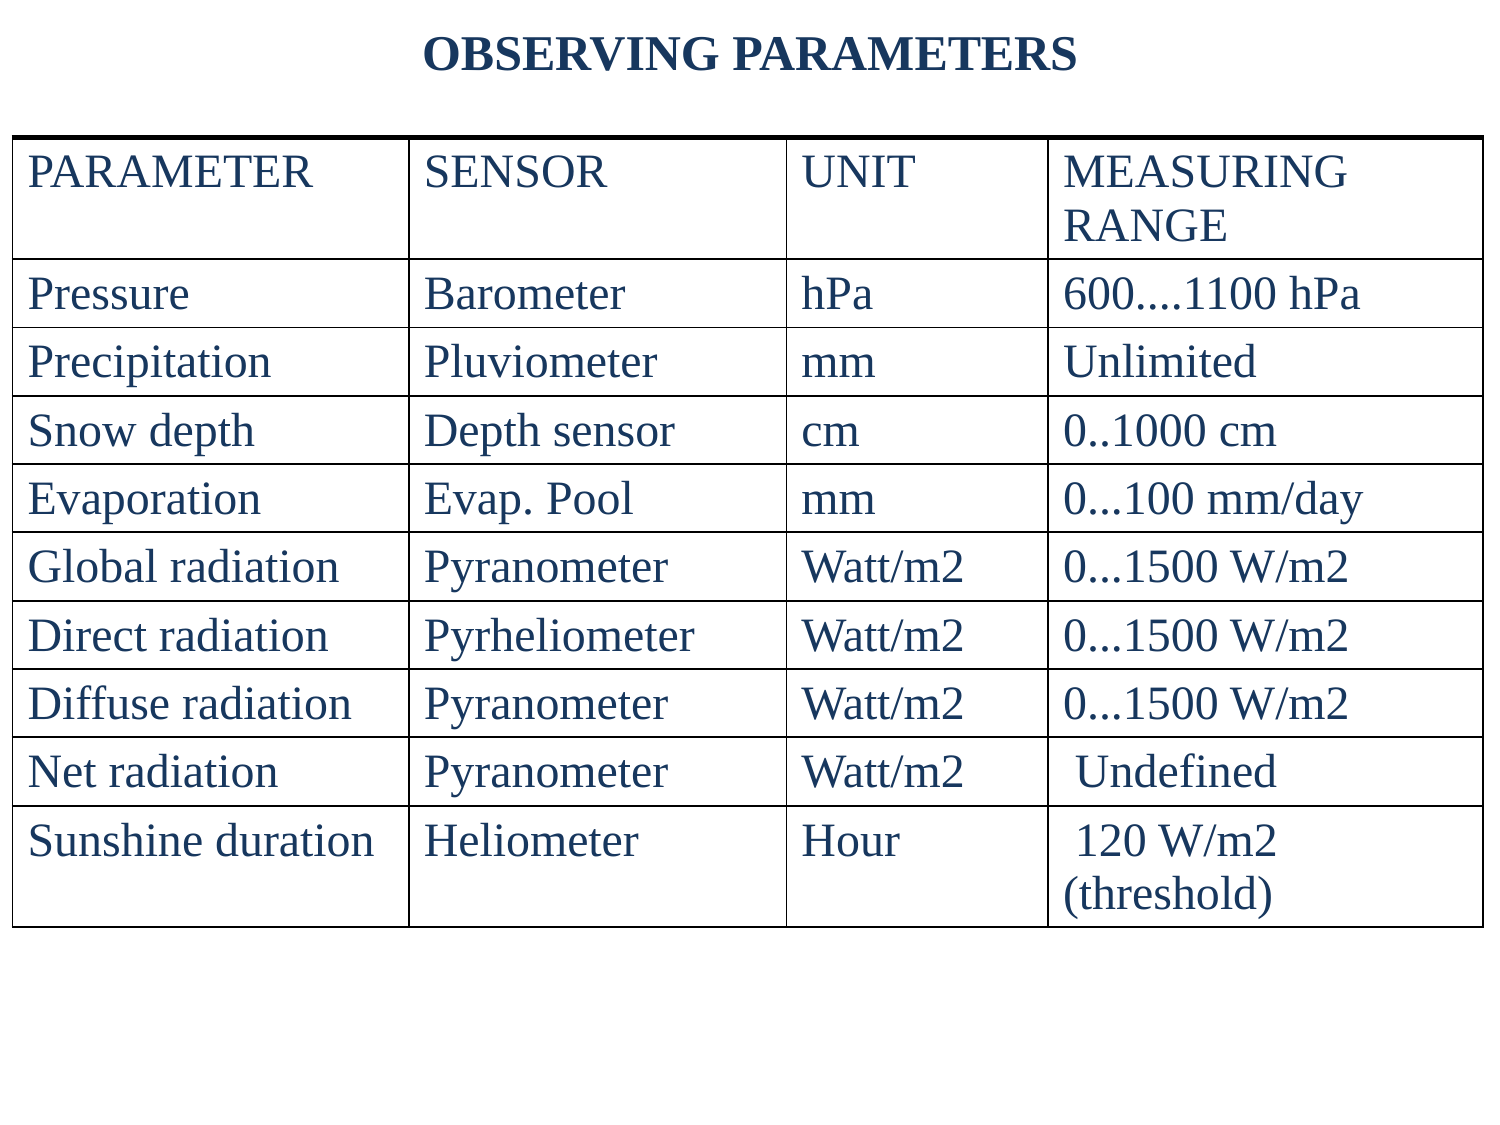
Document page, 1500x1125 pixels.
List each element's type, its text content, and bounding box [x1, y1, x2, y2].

table_cell hPa [787, 260, 1047, 327]
table_cell Unlimited [1049, 328, 1482, 395]
table_cell 600....1100 hPa [1049, 260, 1482, 327]
table_cell Watt/m2 [787, 670, 1047, 736]
table_cell 0...1500 W/m2 [1049, 670, 1482, 736]
table_cell mm [787, 465, 1047, 531]
table_cell 0...1500 W/m2 [1049, 602, 1482, 668]
table_cell Undefined [1049, 738, 1482, 805]
table_cell cm [787, 397, 1047, 463]
table_cell Barometer [410, 260, 786, 327]
table_cell Sunshine duration [13, 807, 408, 926]
table_cell Pluviometer [410, 328, 786, 395]
table_cell 120 W/m2 (threshold) [1049, 807, 1482, 926]
table_cell Watt/m2 [787, 738, 1047, 805]
table_cell Pyranometer [410, 670, 786, 736]
table_cell Watt/m2 [787, 533, 1047, 600]
table_cell Watt/m2 [787, 602, 1047, 668]
table_header PARAMETER [13, 140, 408, 258]
table_cell Hour [787, 807, 1047, 926]
table_cell Evap. Pool [410, 465, 786, 531]
table_cell Pyranometer [410, 533, 786, 600]
title OBSERVING PARAMETERS [75, 0, 1425, 113]
table_cell Heliometer [410, 807, 786, 926]
table_cell Diffuse radiation [13, 670, 408, 736]
table_cell Evaporation [13, 465, 408, 531]
table_cell 0...1500 W/m2 [1049, 533, 1482, 600]
table_header MEASURING RANGE [1049, 140, 1482, 258]
table_cell mm [787, 328, 1047, 395]
table_cell Pyranometer [410, 738, 786, 805]
table_cell Pyrheliometer [410, 602, 786, 668]
table_cell Snow depth [13, 397, 408, 463]
table_cell Net radiation [13, 738, 408, 805]
table_cell Depth sensor [410, 397, 786, 463]
table_cell 0..1000 cm [1049, 397, 1482, 463]
table_header SENSOR [410, 140, 786, 258]
table_cell Global radiation [13, 533, 408, 600]
table_cell Precipitation [13, 328, 408, 395]
table_cell Pressure [13, 260, 408, 327]
table_cell Direct radiation [13, 602, 408, 668]
table_header UNIT [787, 140, 1047, 258]
table_cell 0...100 mm/day [1049, 465, 1482, 531]
